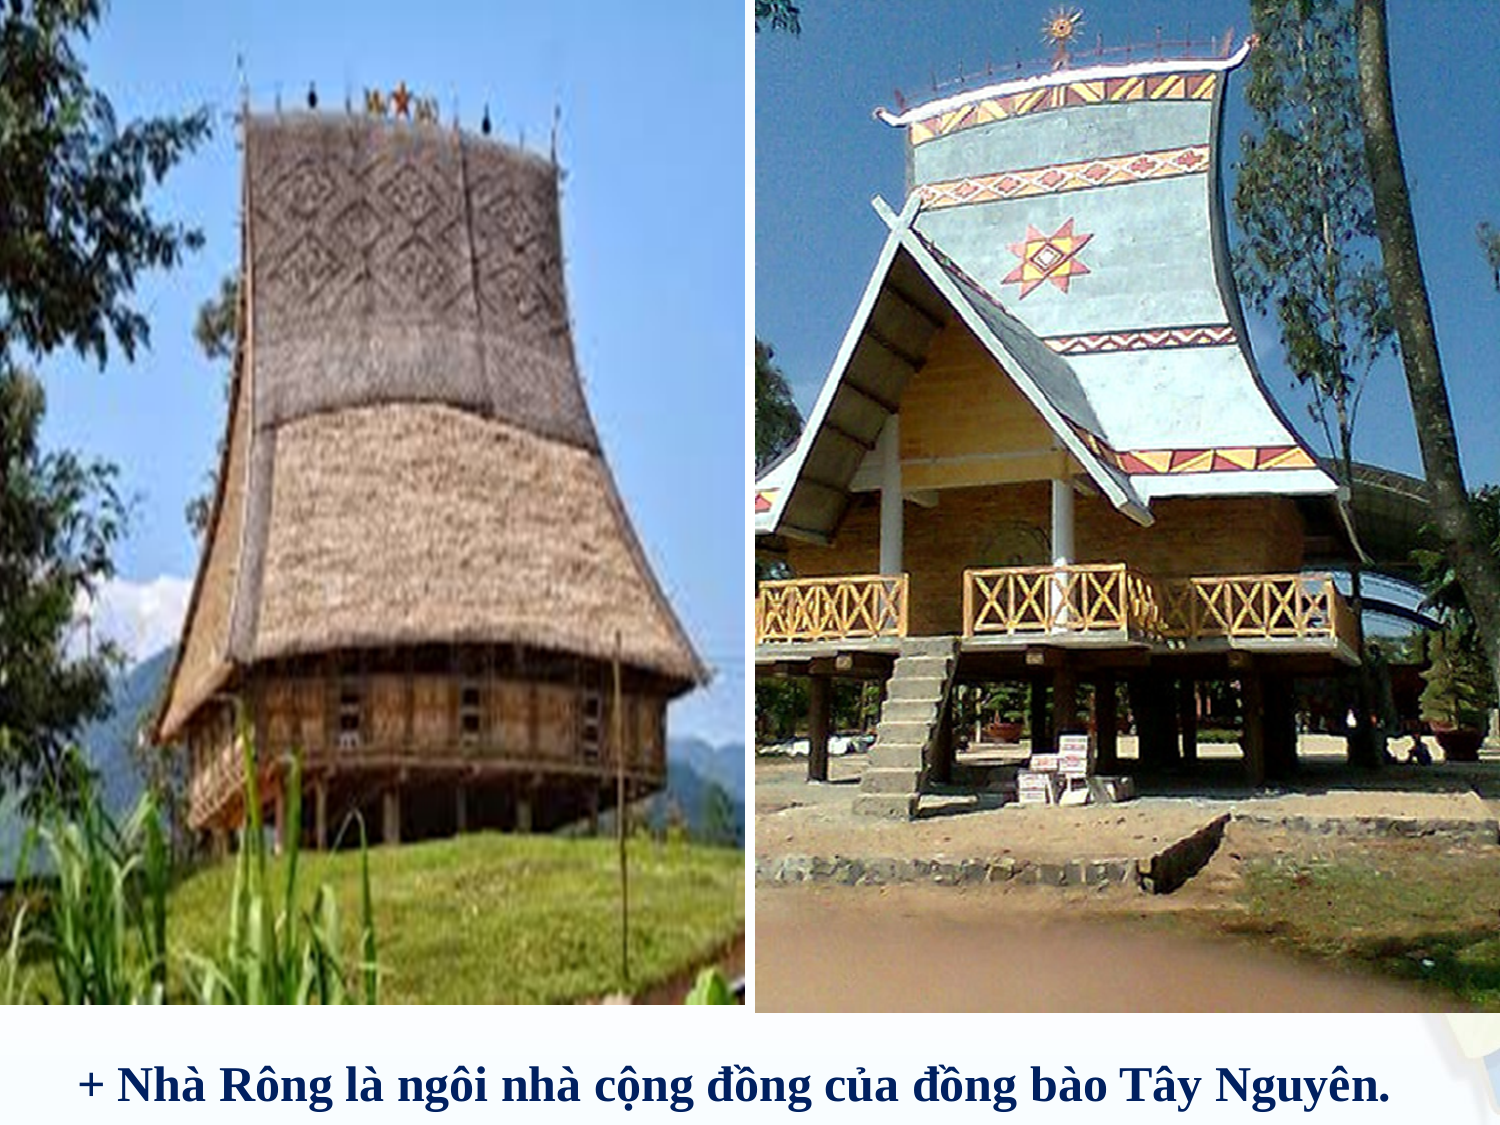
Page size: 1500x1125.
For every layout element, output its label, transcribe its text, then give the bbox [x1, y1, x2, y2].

picture [0, 0, 1500, 1125]
text_box + Nhà Rông là ngôi nhà cộng đồng của đồng bào Tây Nguyên. [62, 1034, 1488, 1119]
